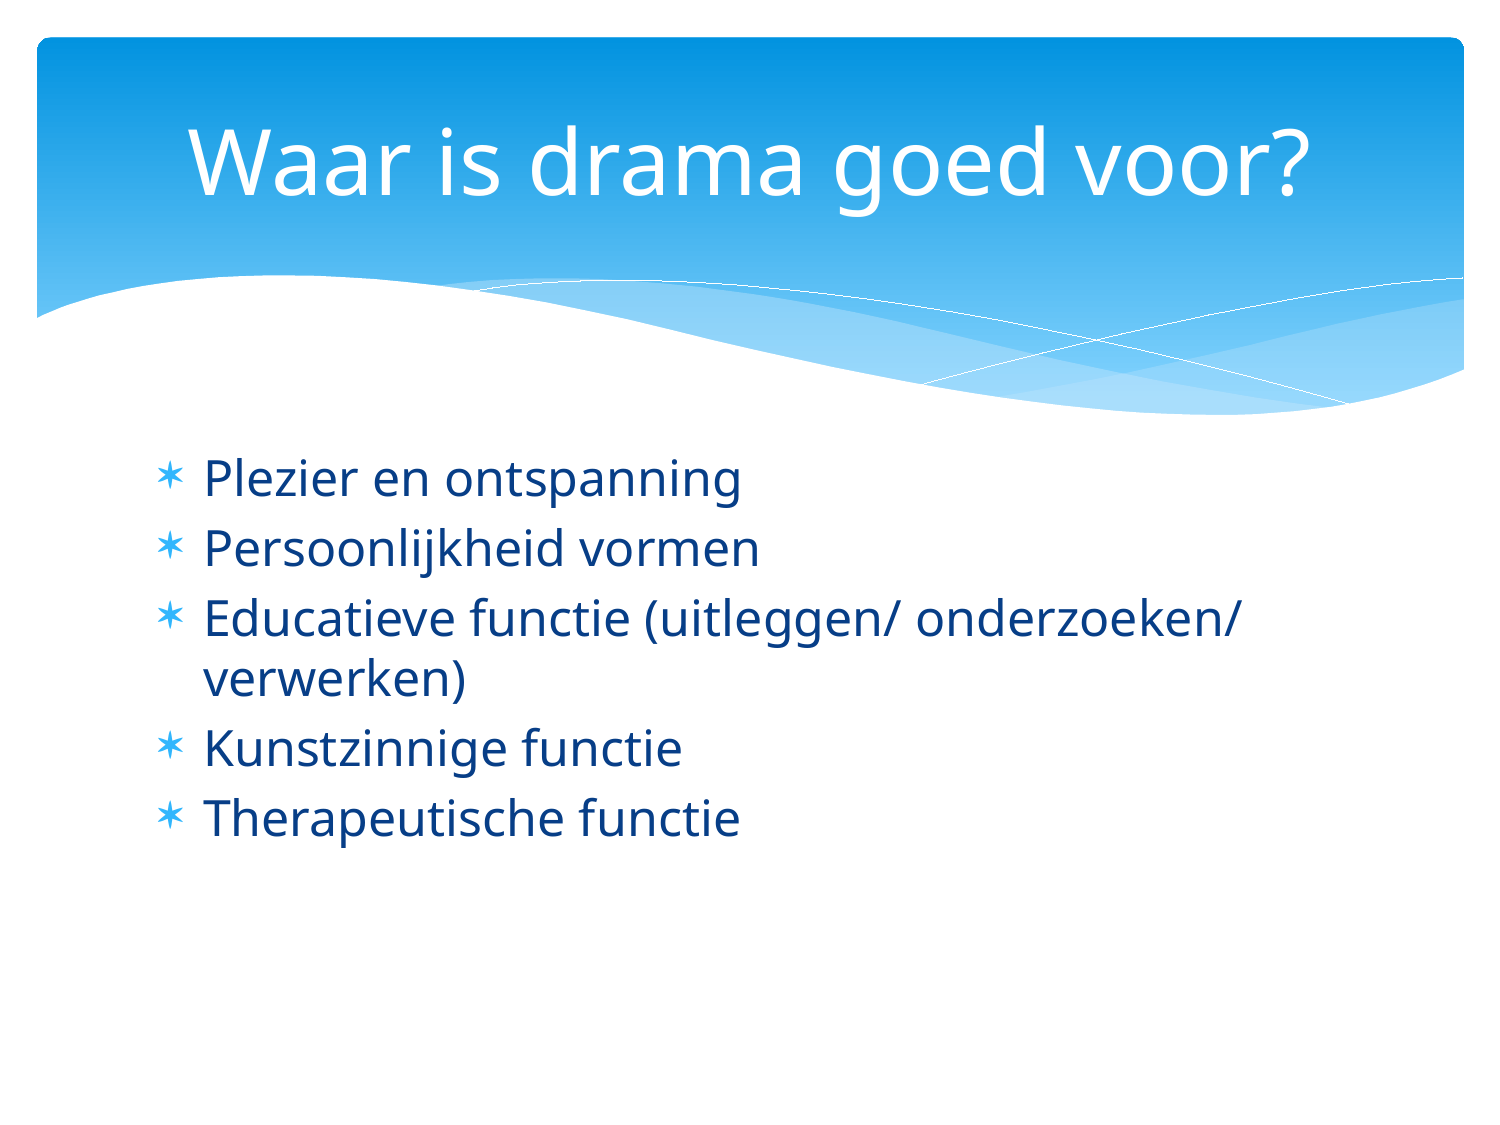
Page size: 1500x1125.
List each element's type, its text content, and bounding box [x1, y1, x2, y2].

title Waar is drama goed voor? [75, 55, 1425, 261]
list Plezier en ontspanning Persoonlijkheid vormen Educatieve functie (uitleggen/ onderzoeken/ verwerken) Kunstzinnige functie Therapeutische functie [143, 438, 1359, 1005]
